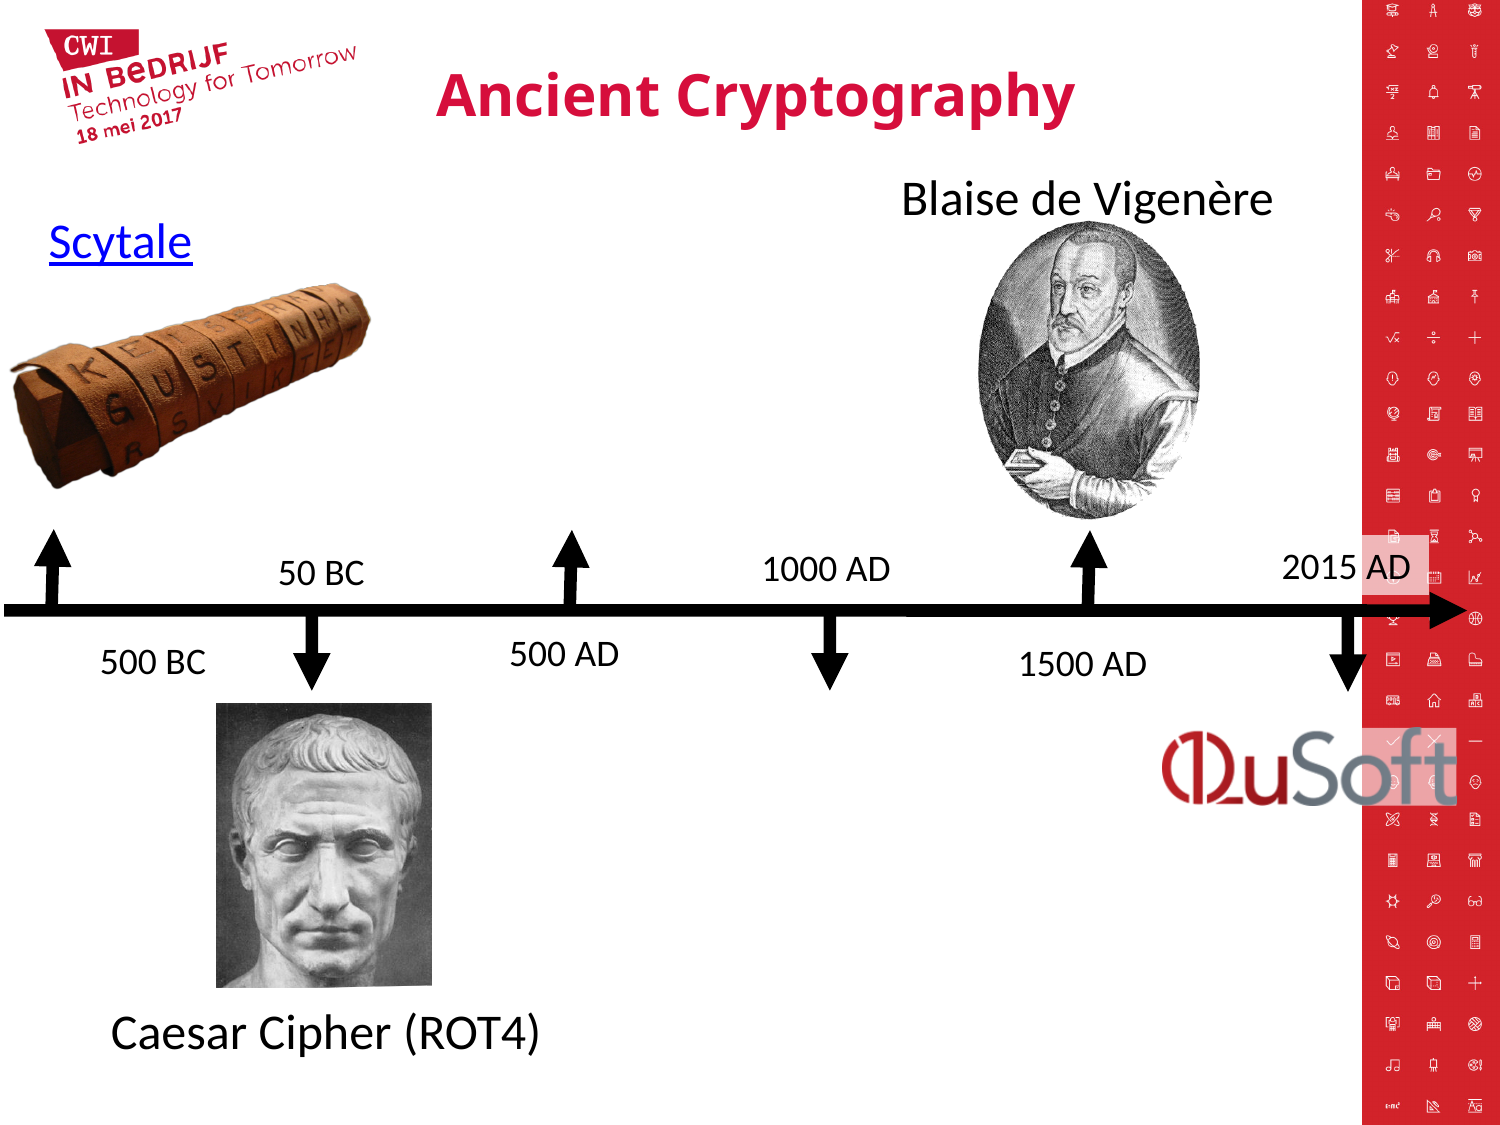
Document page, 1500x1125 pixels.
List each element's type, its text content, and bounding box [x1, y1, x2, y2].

picture [1362, 0, 1500, 1125]
picture [27, 13, 373, 159]
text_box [95, 814, 627, 1068]
text_box Ancient Cryptography [96, 16, 1357, 170]
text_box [3, 201, 1468, 806]
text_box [886, 157, 1294, 199]
